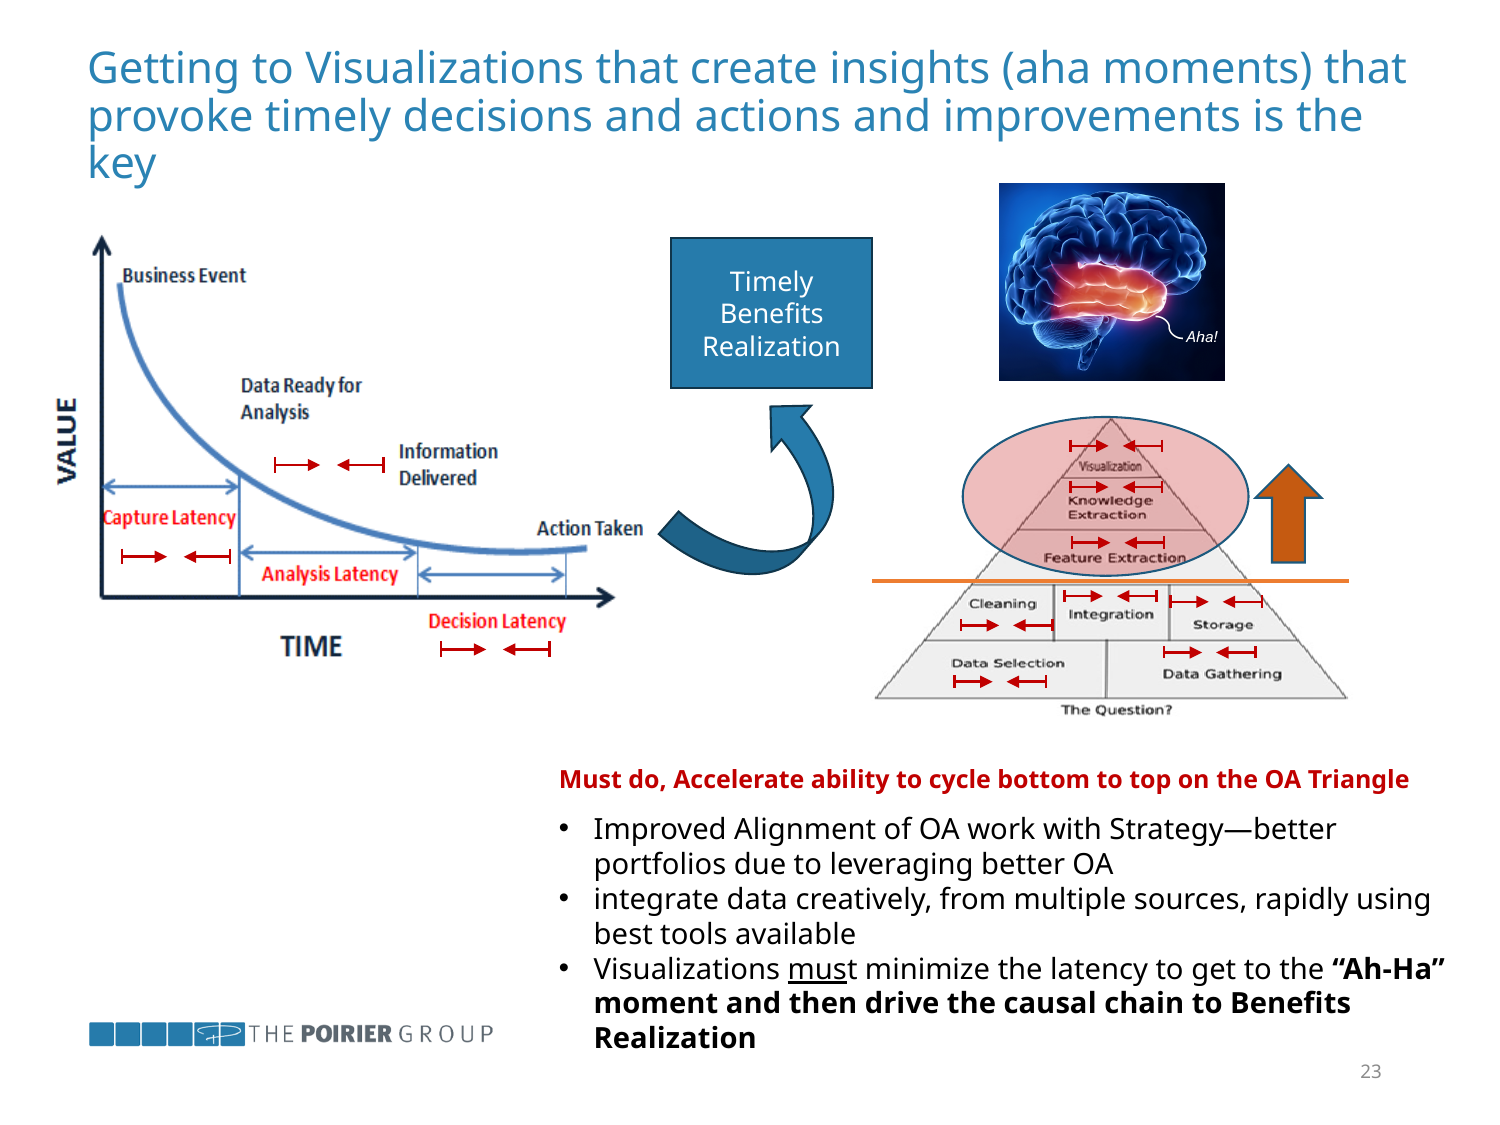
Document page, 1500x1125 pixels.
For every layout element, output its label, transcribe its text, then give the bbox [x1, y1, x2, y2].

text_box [1064, 589, 1157, 603]
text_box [1070, 439, 1163, 452]
title Getting to Visualizations that create insights (aha moments) that provoke timely decisions and actions and improvements is the key [72, 67, 1428, 167]
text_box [1070, 480, 1162, 494]
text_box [1072, 536, 1164, 549]
text_box Must do, Accelerate ability to cycle bottom to top on the OA Triangle Improved Alignment of OA work with Strategy—better portfolios due to leveraging better OA integrate data creatively, from multiple sources, rapidly using best tools available Visualizations must minimize the latency to get to the “Ah-Ha” moment and then drive the causal chain to Benefits Realization [543, 740, 1470, 1063]
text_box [1163, 646, 1256, 659]
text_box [841, 405, 1392, 720]
text_box Timely Benefits Realization [801, 237, 873, 389]
slide_number 24 [1059, 1063, 1397, 1103]
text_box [954, 675, 1047, 688]
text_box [960, 619, 1053, 632]
picture [999, 183, 1225, 381]
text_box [1170, 595, 1263, 608]
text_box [11, 212, 801, 677]
text_box [801, 404, 835, 556]
picture [87, 1020, 496, 1048]
